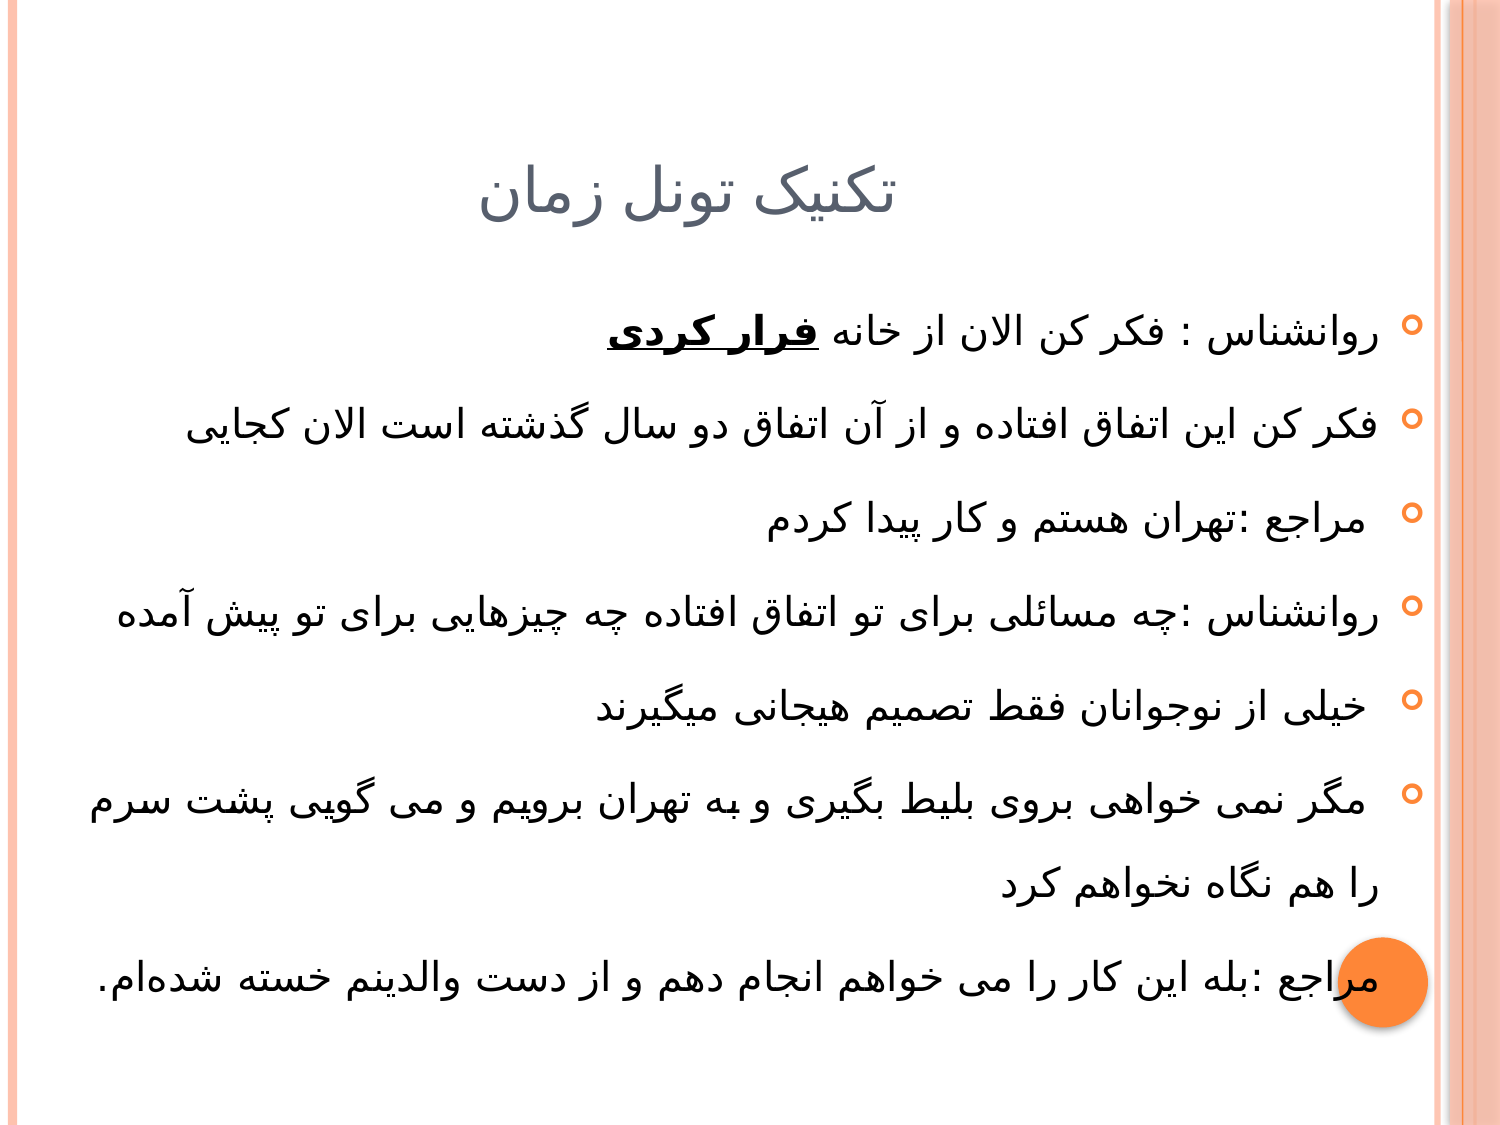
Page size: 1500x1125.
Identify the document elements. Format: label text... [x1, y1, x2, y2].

title تکنیک تونل زمان [75, 45, 1300, 233]
list روانشناس : فکر کن الان از خانه فرار کردی فکر کن این اتفاق افتاده و از آن اتفاق دو سال گذشته است الان کجایی مراجع :تهران هستم و کار پیدا کردم روانشناس :چه مسائلی برای تو اتفاق افتاده چه چیزهایی برای تو پیش آمده خیلی از نوجوانان فقط تصمیم هیجانی میگیرند مگر نمی خواهی بروی بلیط بگیری و به تهران برویم و می گویی پشت سرم را هم نگاه نخواهم کرد مراجع :بله این کار را می خواهم انجام دهم و از دست والدینم خسته شده‌ام. [75, 262, 1436, 1062]
